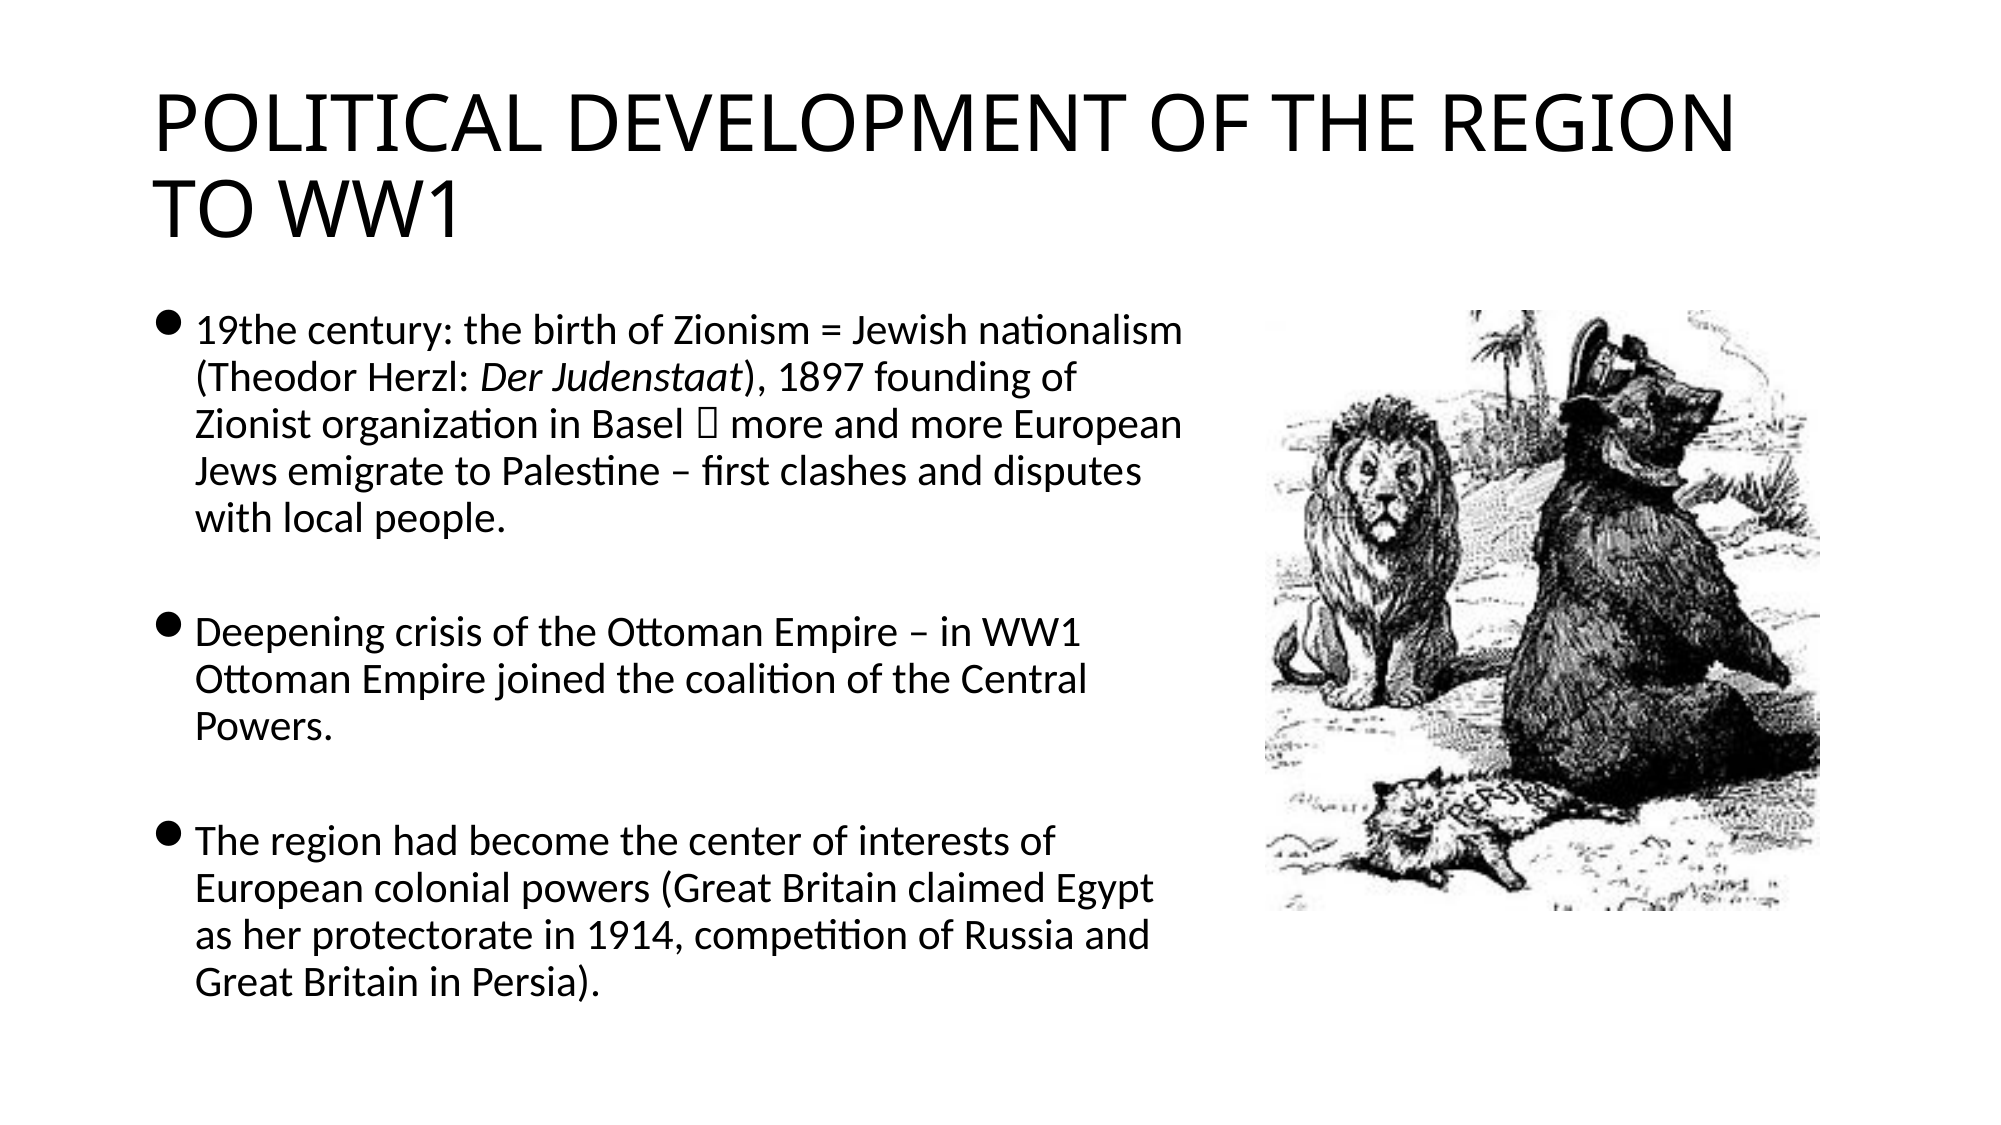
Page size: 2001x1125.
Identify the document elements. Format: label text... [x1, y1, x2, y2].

list 19the century: the birth of Zionism = Jewish nationalism (Theodor Herzl: Der Judenstaat), 1897 founding of Zionist organization in Basel  more and more European Jews emigrate to Palestine – first clashes and disputes with local people. Deepening crisis of the Ottoman Empire – in WW1 Ottoman Empire joined the coalition of the Central Powers. The region had become the center of interests of European colonial powers (Great Britain claimed Egypt as her protectorate in 1914, competition of Russia and Great Britain in Persia). [137, 299, 1208, 1014]
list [1265, 310, 1820, 911]
title POLITICAL DEVELOPMENT OF THE REGION TO WW1 [137, 59, 1863, 278]
